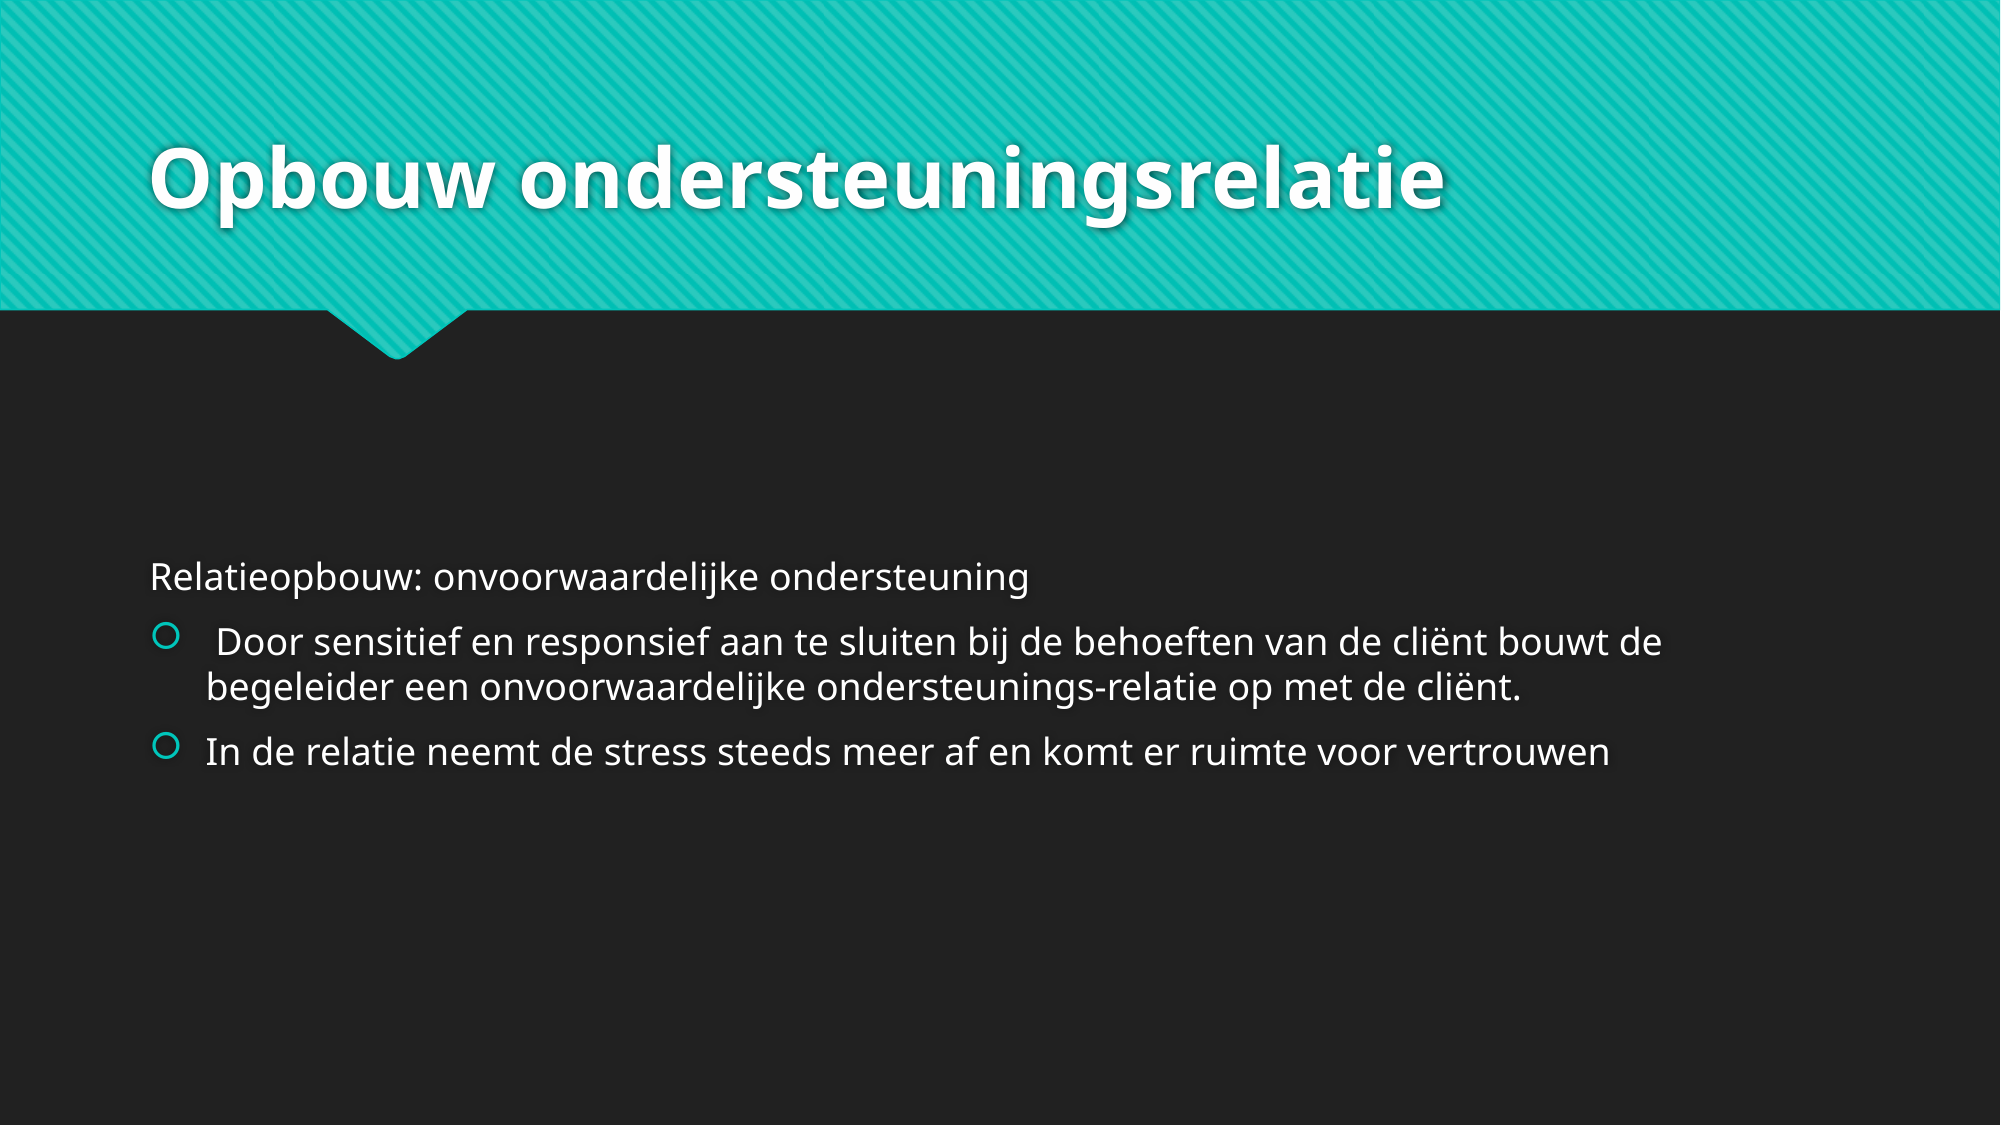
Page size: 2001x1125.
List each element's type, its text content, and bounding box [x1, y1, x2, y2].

list Relatieopbouw: onvoorwaardelijke ondersteuning Door sensitief en responsief aan te sluiten bij de behoeften van de cliënt bouwt de begeleider een onvoorwaardelijke ondersteunings-relatie op met de cliënt. In de relatie neemt de stress steeds meer af en komt er ruimte voor vertrouwen [134, 364, 1866, 962]
title Opbouw ondersteuningsrelatie [132, 73, 1868, 233]
